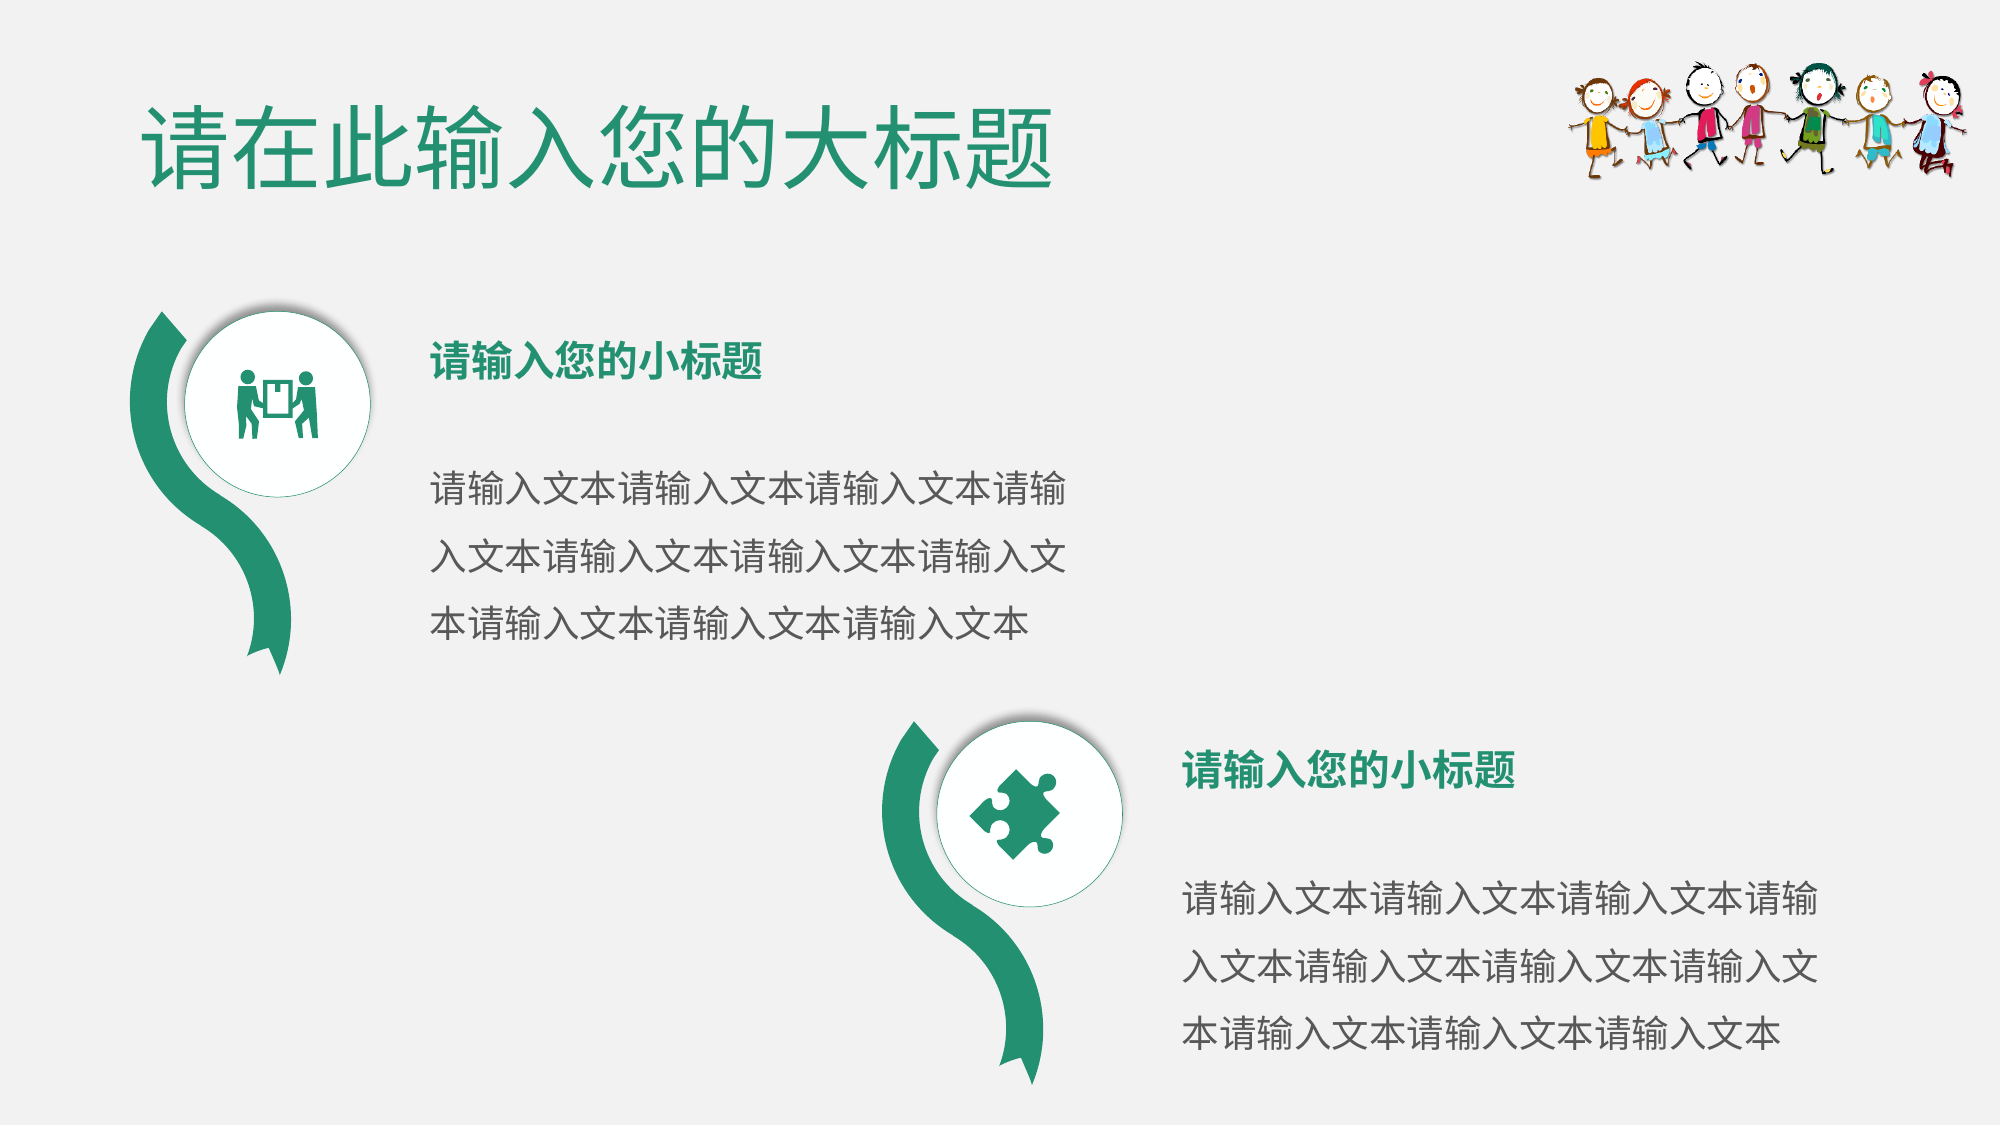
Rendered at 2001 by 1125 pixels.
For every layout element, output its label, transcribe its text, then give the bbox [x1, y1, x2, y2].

text_box 请输入您的小标题 [414, 310, 1064, 406]
text_box [237, 379, 318, 439]
picture [1876, 61, 1969, 181]
text_box [935, 720, 1124, 909]
text_box [881, 719, 1045, 1090]
text_box [240, 369, 256, 385]
text_box 请输入文本请输入文本请输入文本请输入文本请输入文本请输入文本请输入文本请输入文本请输入文本请输入文本 [1166, 816, 1849, 1091]
text_box [969, 769, 1060, 860]
text_box 请输入您的小标题 [1166, 720, 1816, 816]
title 请在此输入您的大标题 [123, 26, 1876, 210]
text_box 请输入文本请输入文本请输入文本请输入文本请输入文本请输入文本请输入文本请输入文本请输入文本请输入文本 [414, 406, 1097, 681]
text_box [183, 310, 372, 499]
text_box [128, 309, 293, 680]
text_box [298, 371, 313, 386]
